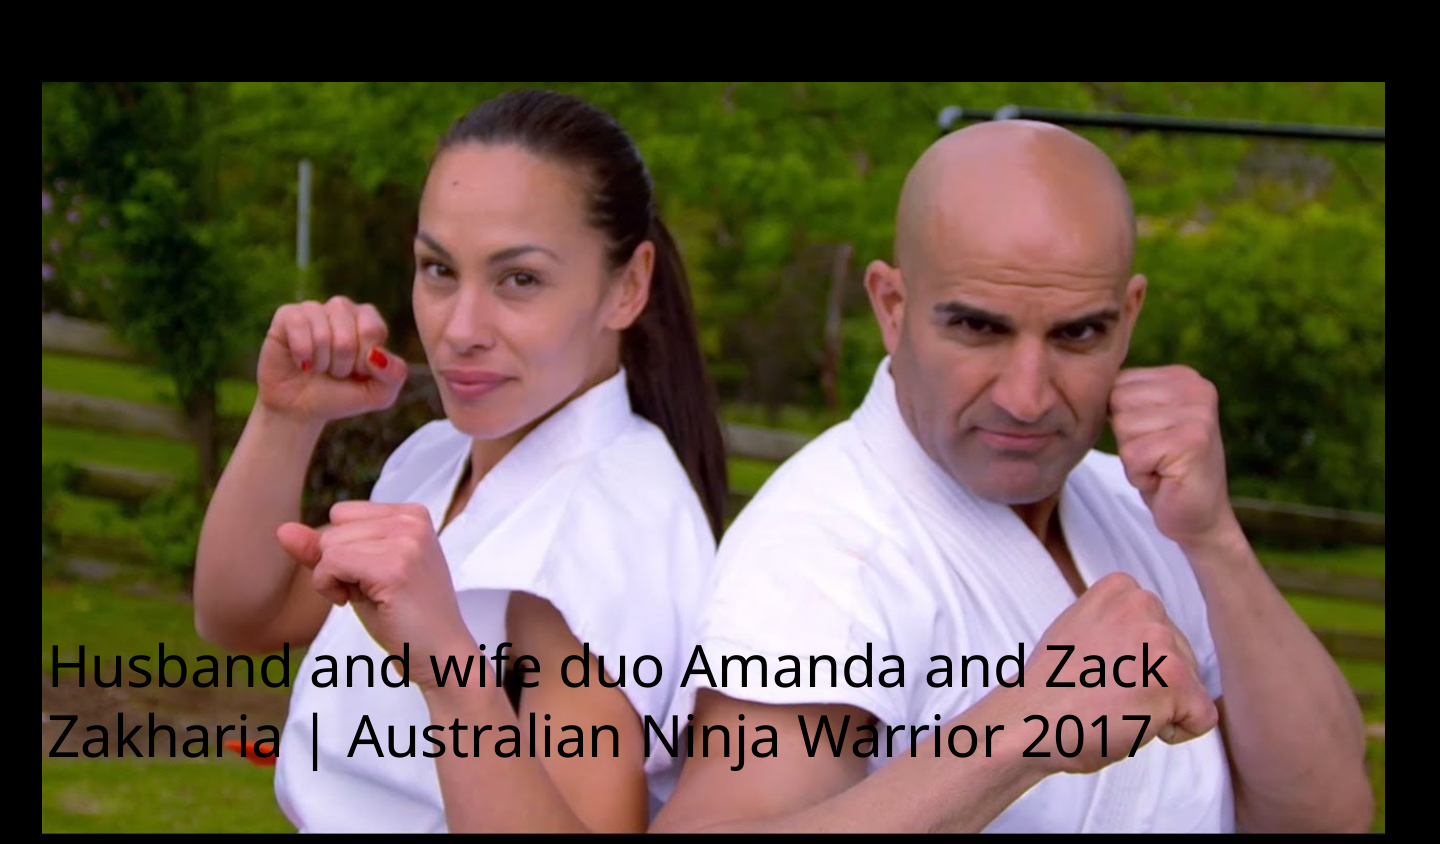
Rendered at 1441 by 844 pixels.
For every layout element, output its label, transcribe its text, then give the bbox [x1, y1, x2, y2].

text_box Husband and wife duo Amanda and Zack Zakharia | Australian Ninja Warrior 2017 [32, 621, 1241, 844]
picture [42, 82, 1385, 835]
